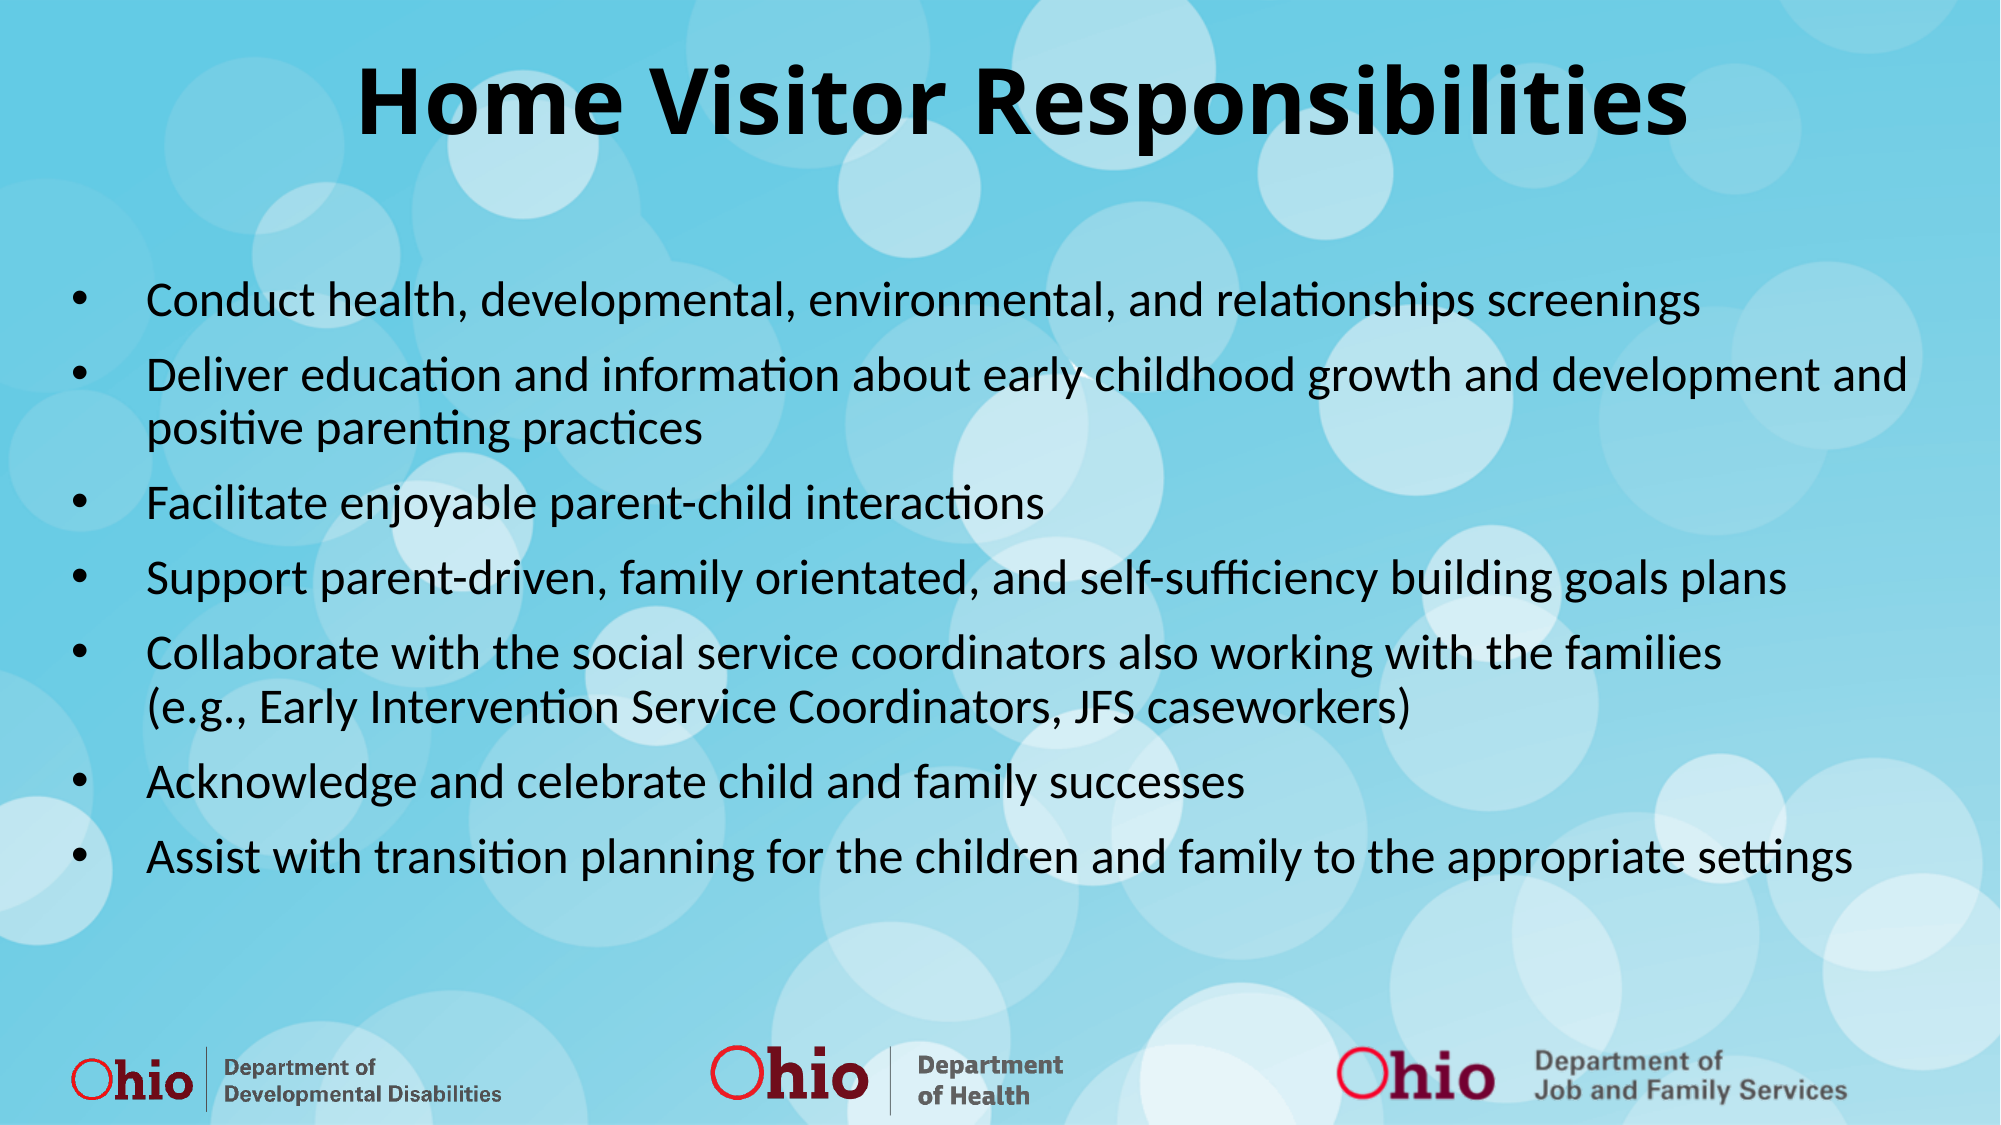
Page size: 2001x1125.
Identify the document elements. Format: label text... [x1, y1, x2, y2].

text_box Conduct health, developmental, environmental, and relationships screenings Deliver education and information about early childhood growth and development and positive parenting practices Facilitate enjoyable parent-child interactions Support parent-driven, family orientated, and self-sufficiency building goals plans Collaborate with the social service coordinators also working with the families (e.g., Early Intervention Service Coordinators, JFS caseworkers) Acknowledge and celebrate child and family successes Assist with transition planning for the children and family to the appropriate settings [56, 265, 1989, 988]
text_box Home Visitor Responsibilities [315, 48, 1730, 151]
picture [0, 0, 2001, 1125]
